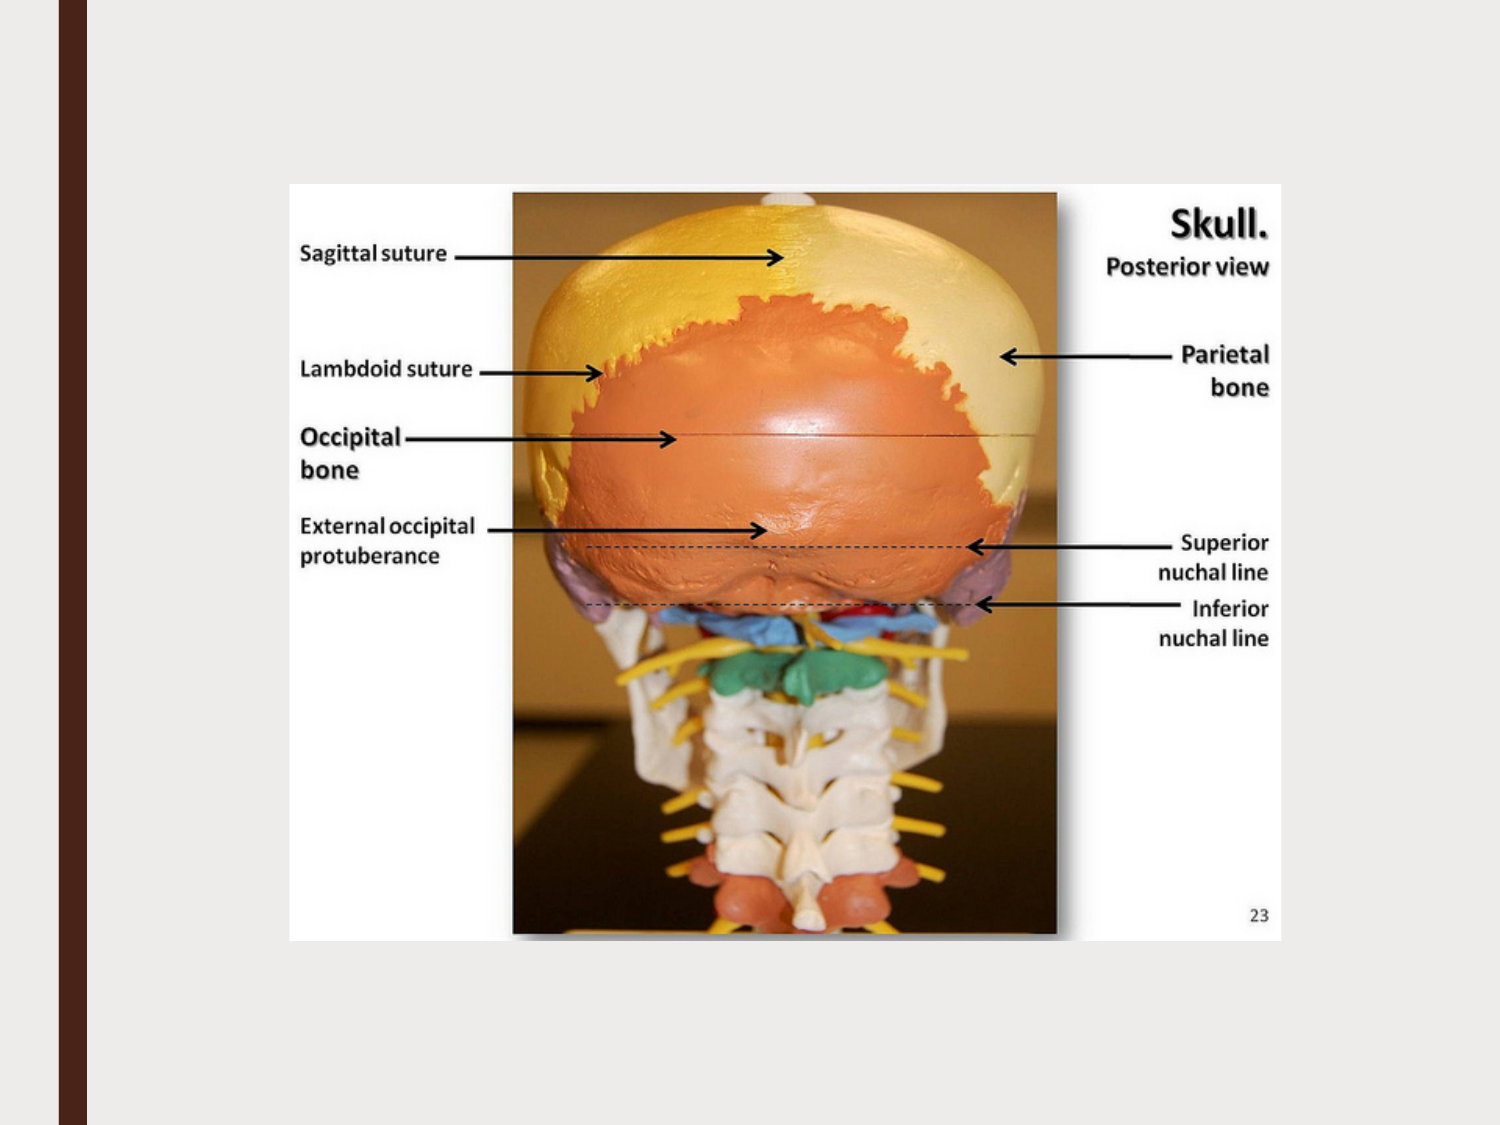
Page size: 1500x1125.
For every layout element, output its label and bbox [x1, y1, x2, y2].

picture [289, 184, 1282, 941]
